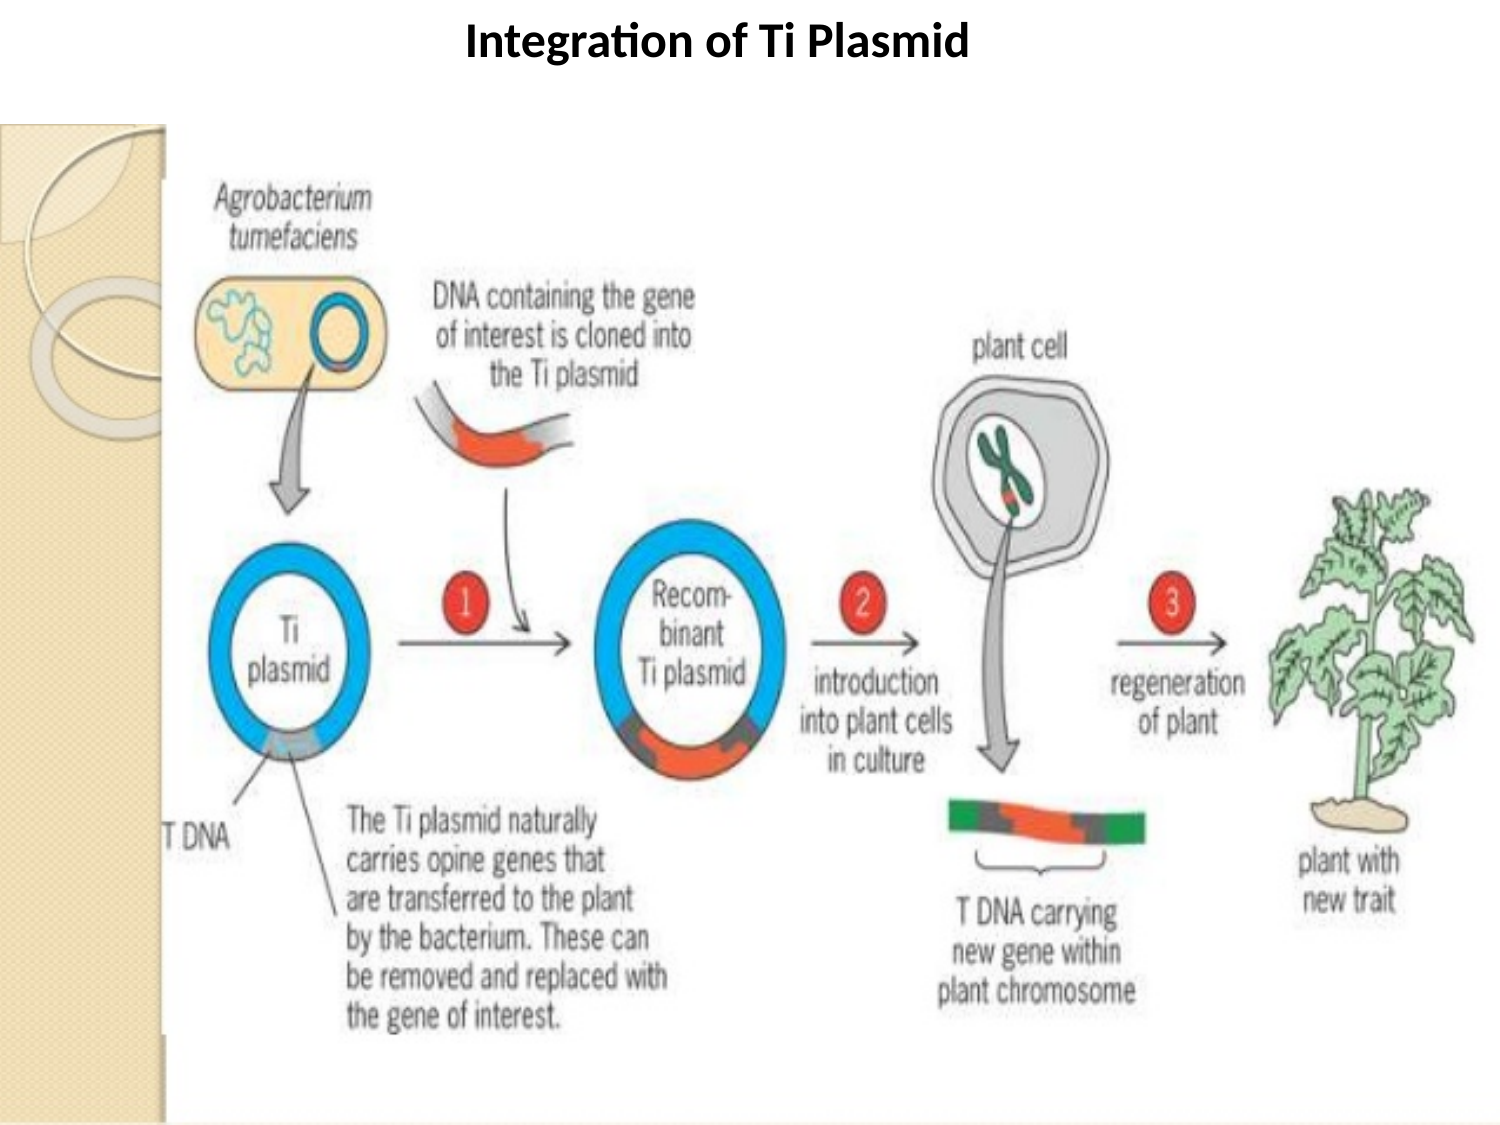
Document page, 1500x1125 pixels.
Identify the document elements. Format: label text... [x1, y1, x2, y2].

text_box Integration of Ti Plasmid [450, 0, 1000, 75]
picture [0, 124, 1500, 1125]
